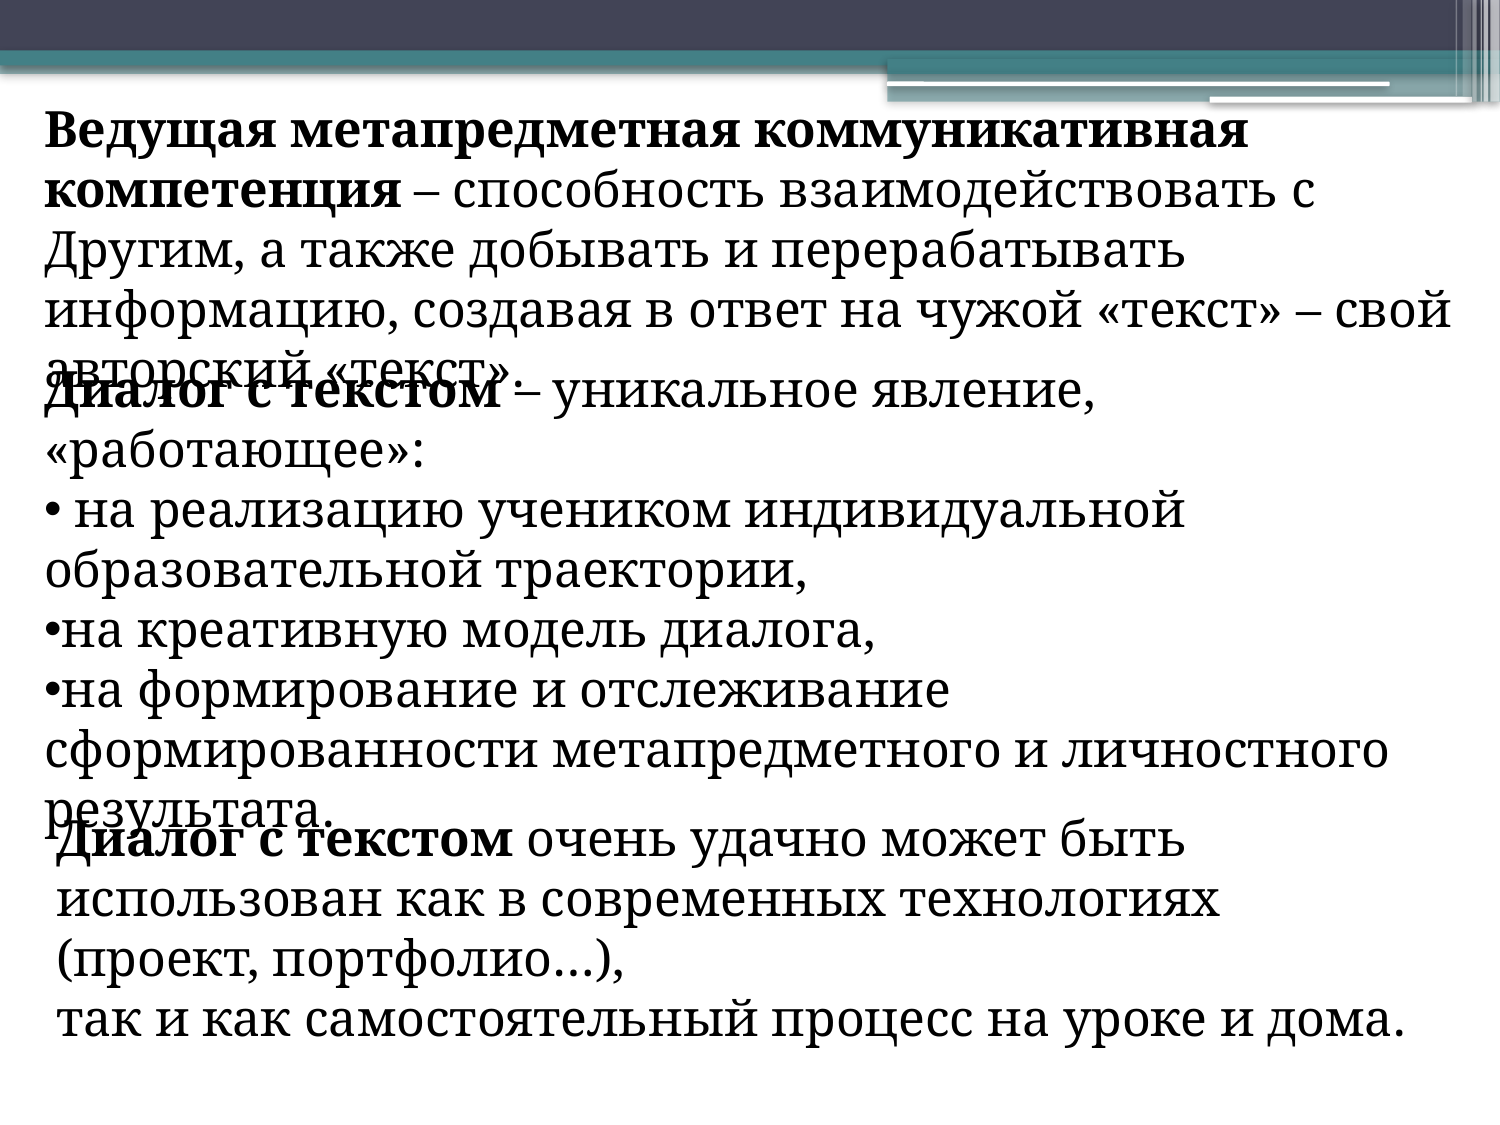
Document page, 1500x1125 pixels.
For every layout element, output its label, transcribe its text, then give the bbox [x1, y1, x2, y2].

text_box Диалог с текстом очень удачно может быть использован как в современных технологиях (проект, портфолио…), так и как самостоятельный процесс на уроке и дома. [41, 798, 1436, 1054]
text_box Диалог с текстом – уникальное явление, «работающее»: на реализацию учеником индивидуальной образовательной траектории, на креативную модель диалога, на формирование и отслеживание сформированности метапредметного и личностного результата. [29, 350, 1447, 846]
text_box Ведущая метапредметная коммуникативная компетенция – способность взаимодействовать с Другим, а также добывать и перерабатывать информацию, создавая в ответ на чужой «текст» – свой авторский «текст». [29, 89, 1471, 405]
